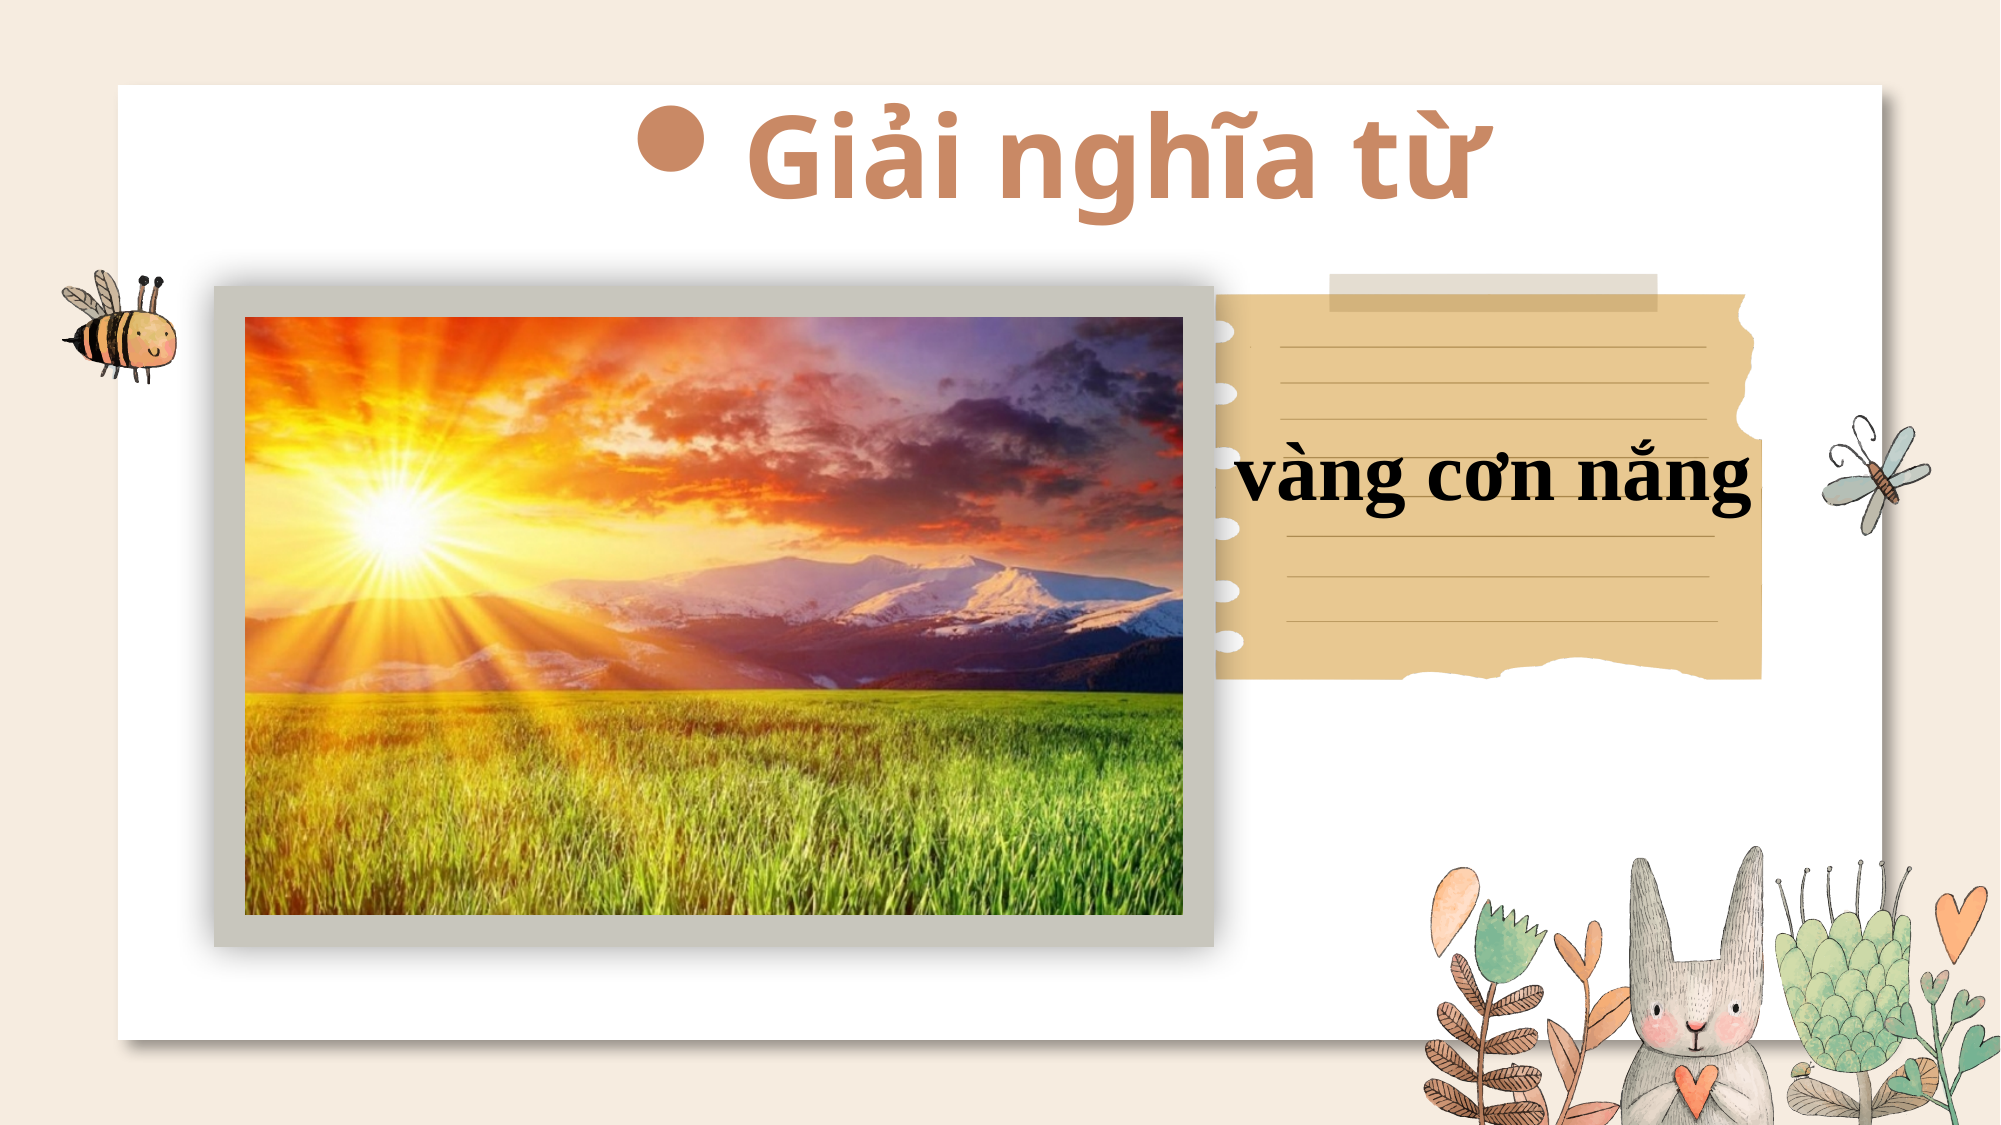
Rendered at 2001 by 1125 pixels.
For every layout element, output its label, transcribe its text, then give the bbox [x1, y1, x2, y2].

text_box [980, 153, 2000, 839]
picture [245, 317, 1184, 916]
text_box Giải nghĩa từ [570, 76, 1548, 230]
